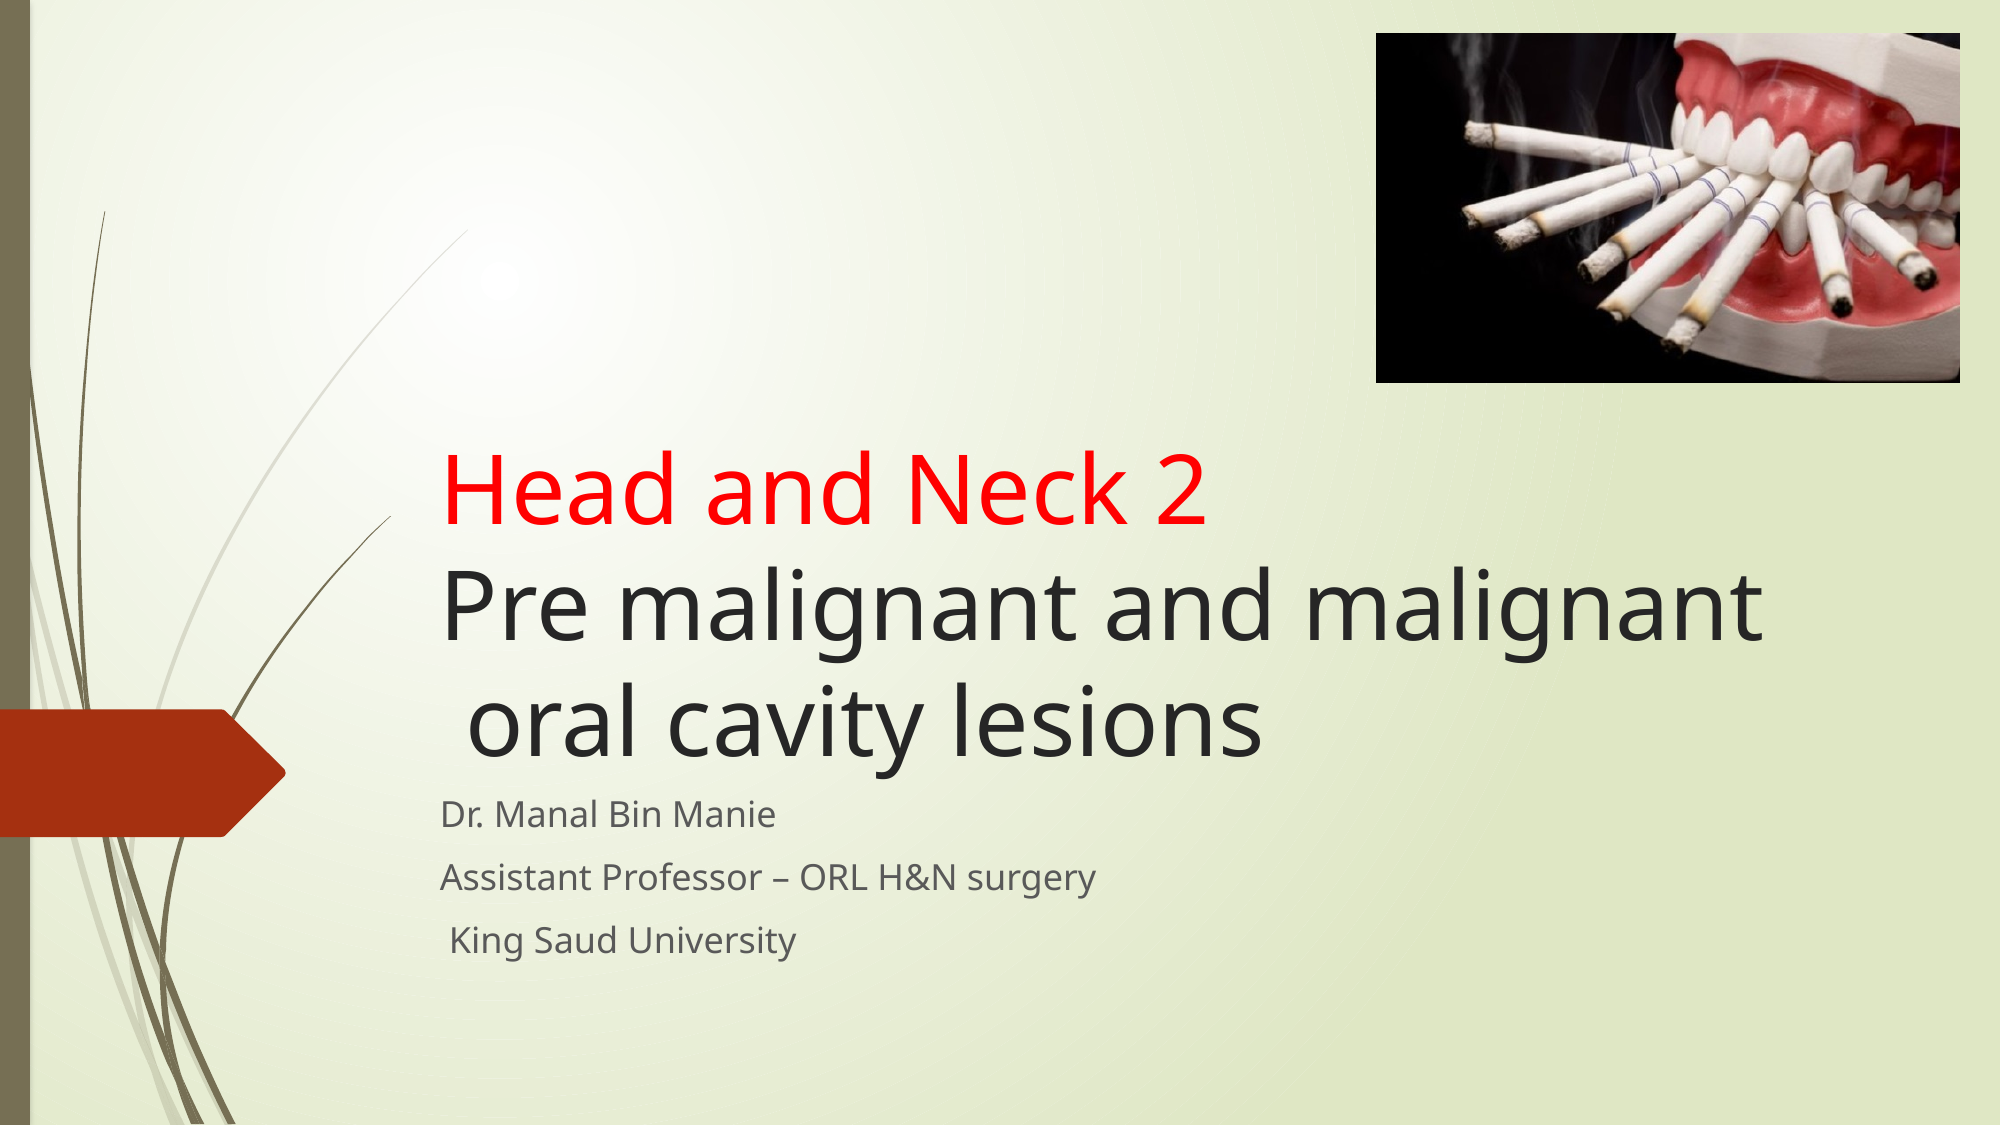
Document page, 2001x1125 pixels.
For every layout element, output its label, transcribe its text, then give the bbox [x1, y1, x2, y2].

picture [1376, 33, 1960, 383]
title Head and Neck 2 Pre malignant and malignant oral cavity lesions [424, 412, 1888, 783]
subtitle Dr. Manal Bin Manie Assistant Professor – ORL H&N surgery King Saud University [424, 783, 1888, 969]
